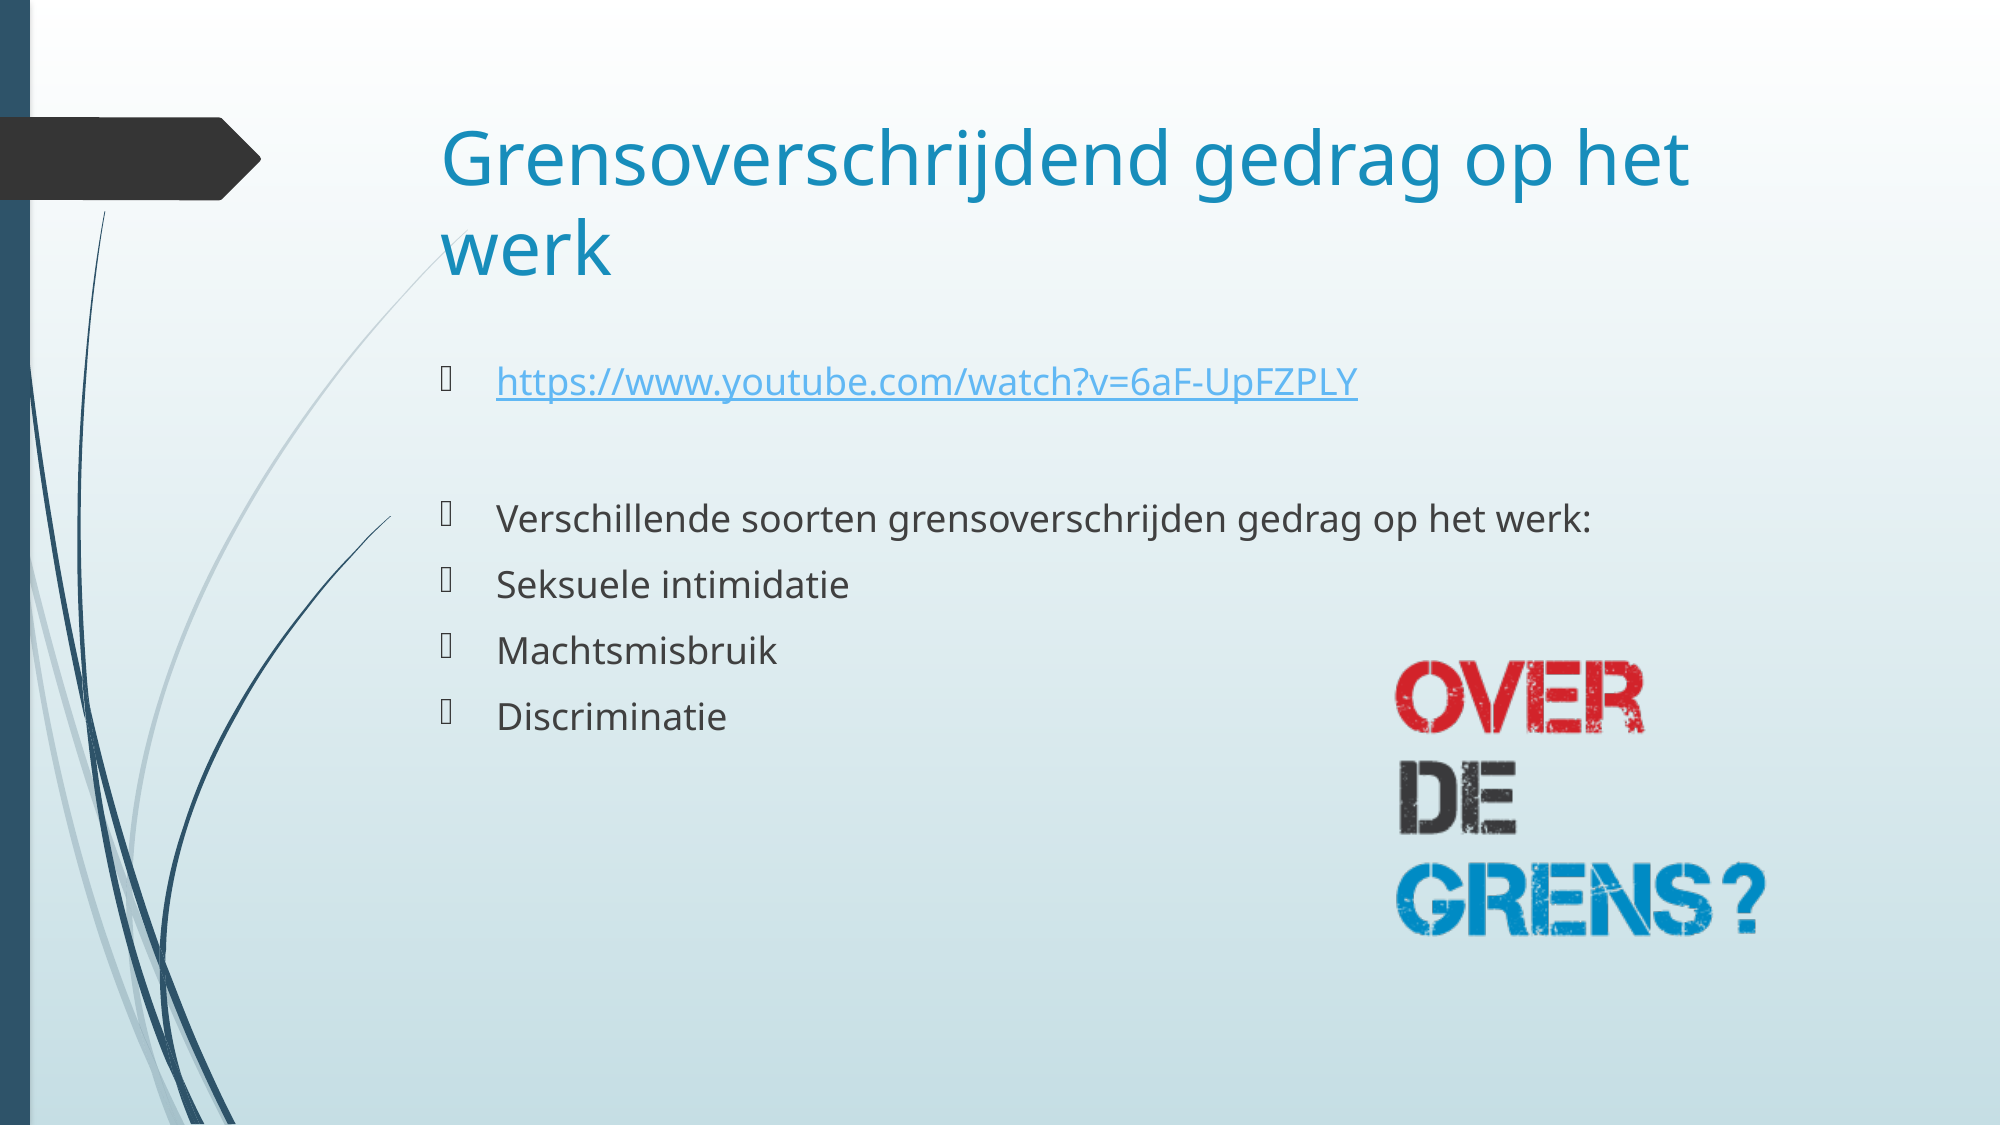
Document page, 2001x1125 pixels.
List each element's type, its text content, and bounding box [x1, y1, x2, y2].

title Grensoverschrijdend gedrag op het werk [425, 102, 1888, 313]
list https://www.youtube.com/watch?v=6aF-UpFZPLY Verschillende soorten grensoverschrijden gedrag op het werk: Seksuele intimidatie Machtsmisbruik Discriminatie [424, 350, 1888, 970]
picture [1392, 659, 1768, 940]
